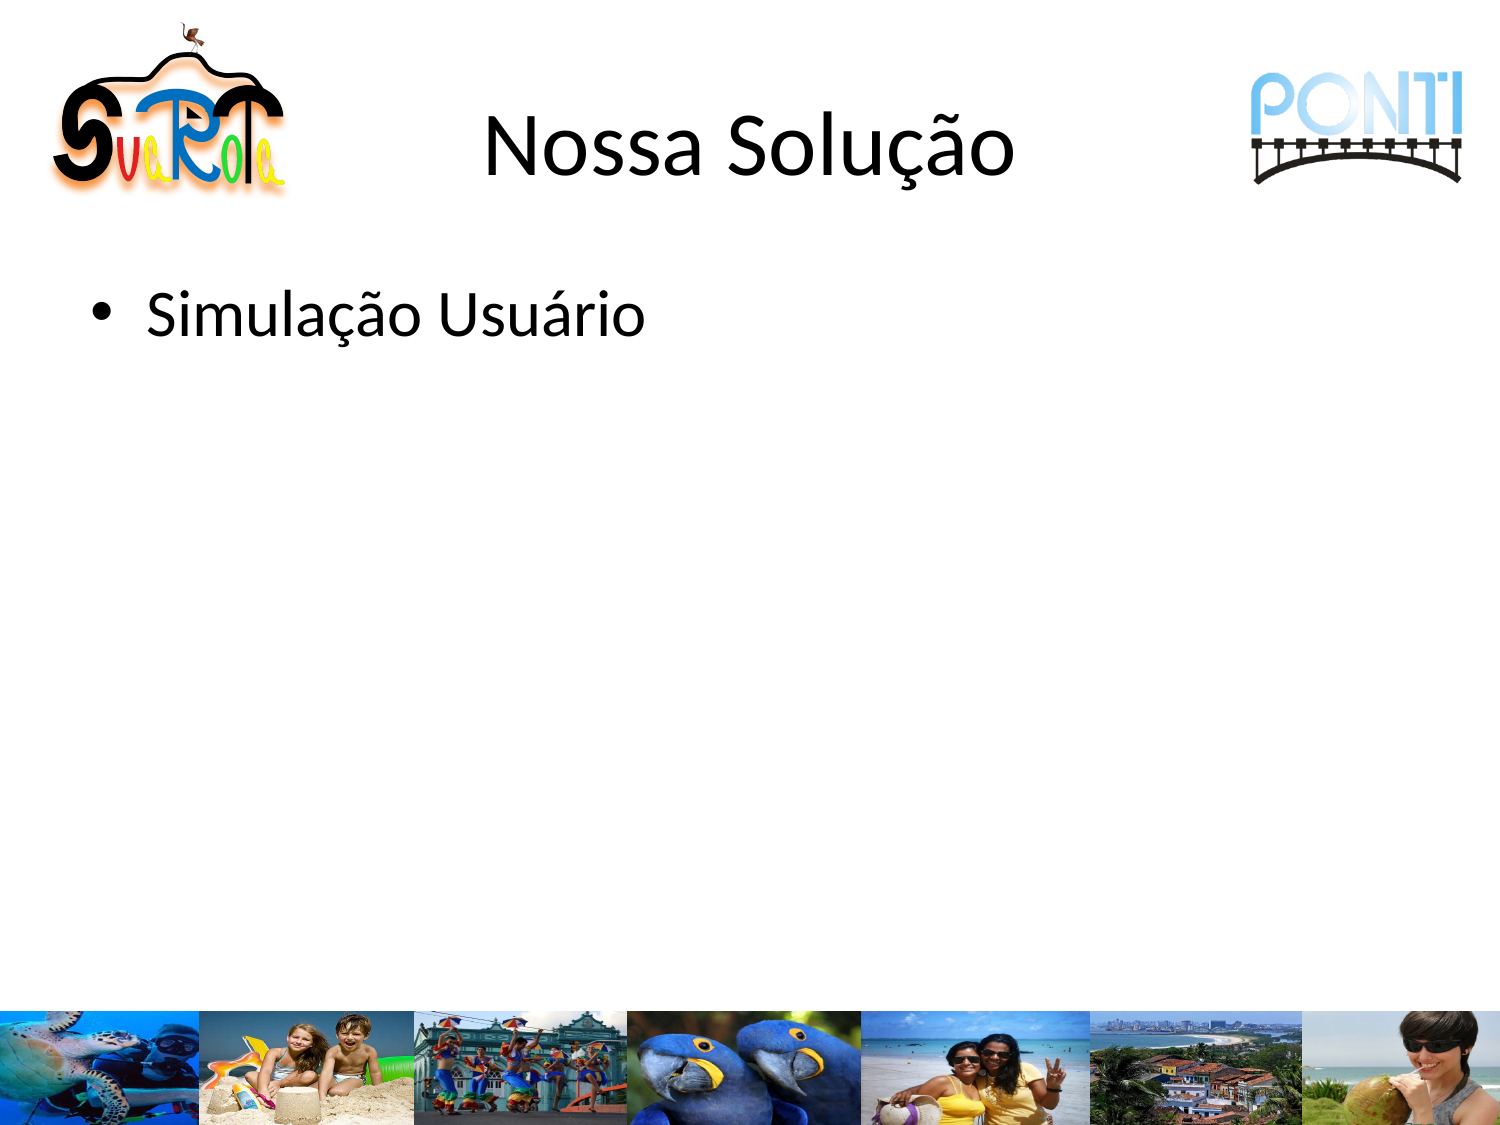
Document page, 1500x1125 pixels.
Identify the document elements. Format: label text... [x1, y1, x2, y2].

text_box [52, 20, 285, 185]
title Nossa Solução [75, 45, 1425, 233]
list Simulação Usuário [75, 262, 1425, 1005]
picture [1250, 70, 1462, 185]
picture [0, 1011, 1500, 1125]
